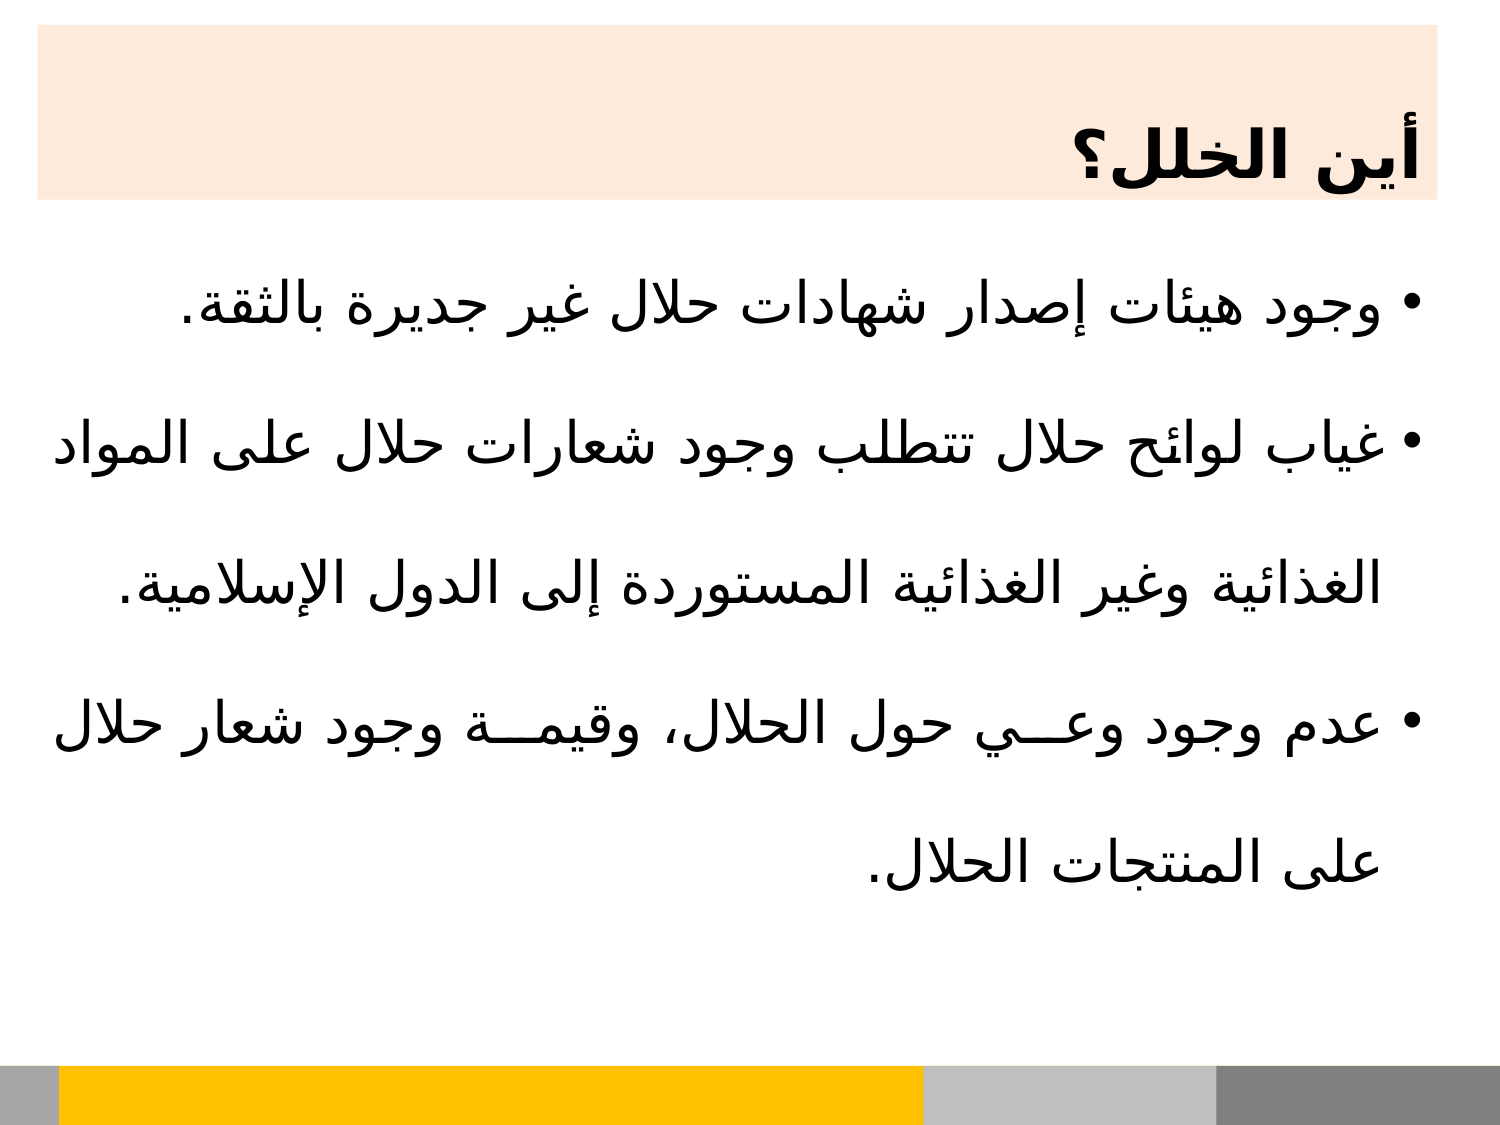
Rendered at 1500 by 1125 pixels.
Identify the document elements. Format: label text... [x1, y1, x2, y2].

text_box [61, 1064, 921, 1125]
text_box [0, 1064, 61, 1125]
text_box أين الخلل؟ [37, 24, 1438, 200]
text_box وجود هيئات إصدار شهادات حلال غير جديرة بالثقة. غياب لوائح حلال تتطلب وجود شعارات حلال على المواد الغذائية وغير الغذائية المستوردة إلى الدول الإسلامية. عدم وجود وعي حول الحلال، وقيمة وجود شعار حلال على المنتجات الحلال. [37, 200, 1438, 902]
text_box [1214, 1064, 1500, 1125]
text_box [921, 1064, 1214, 1125]
